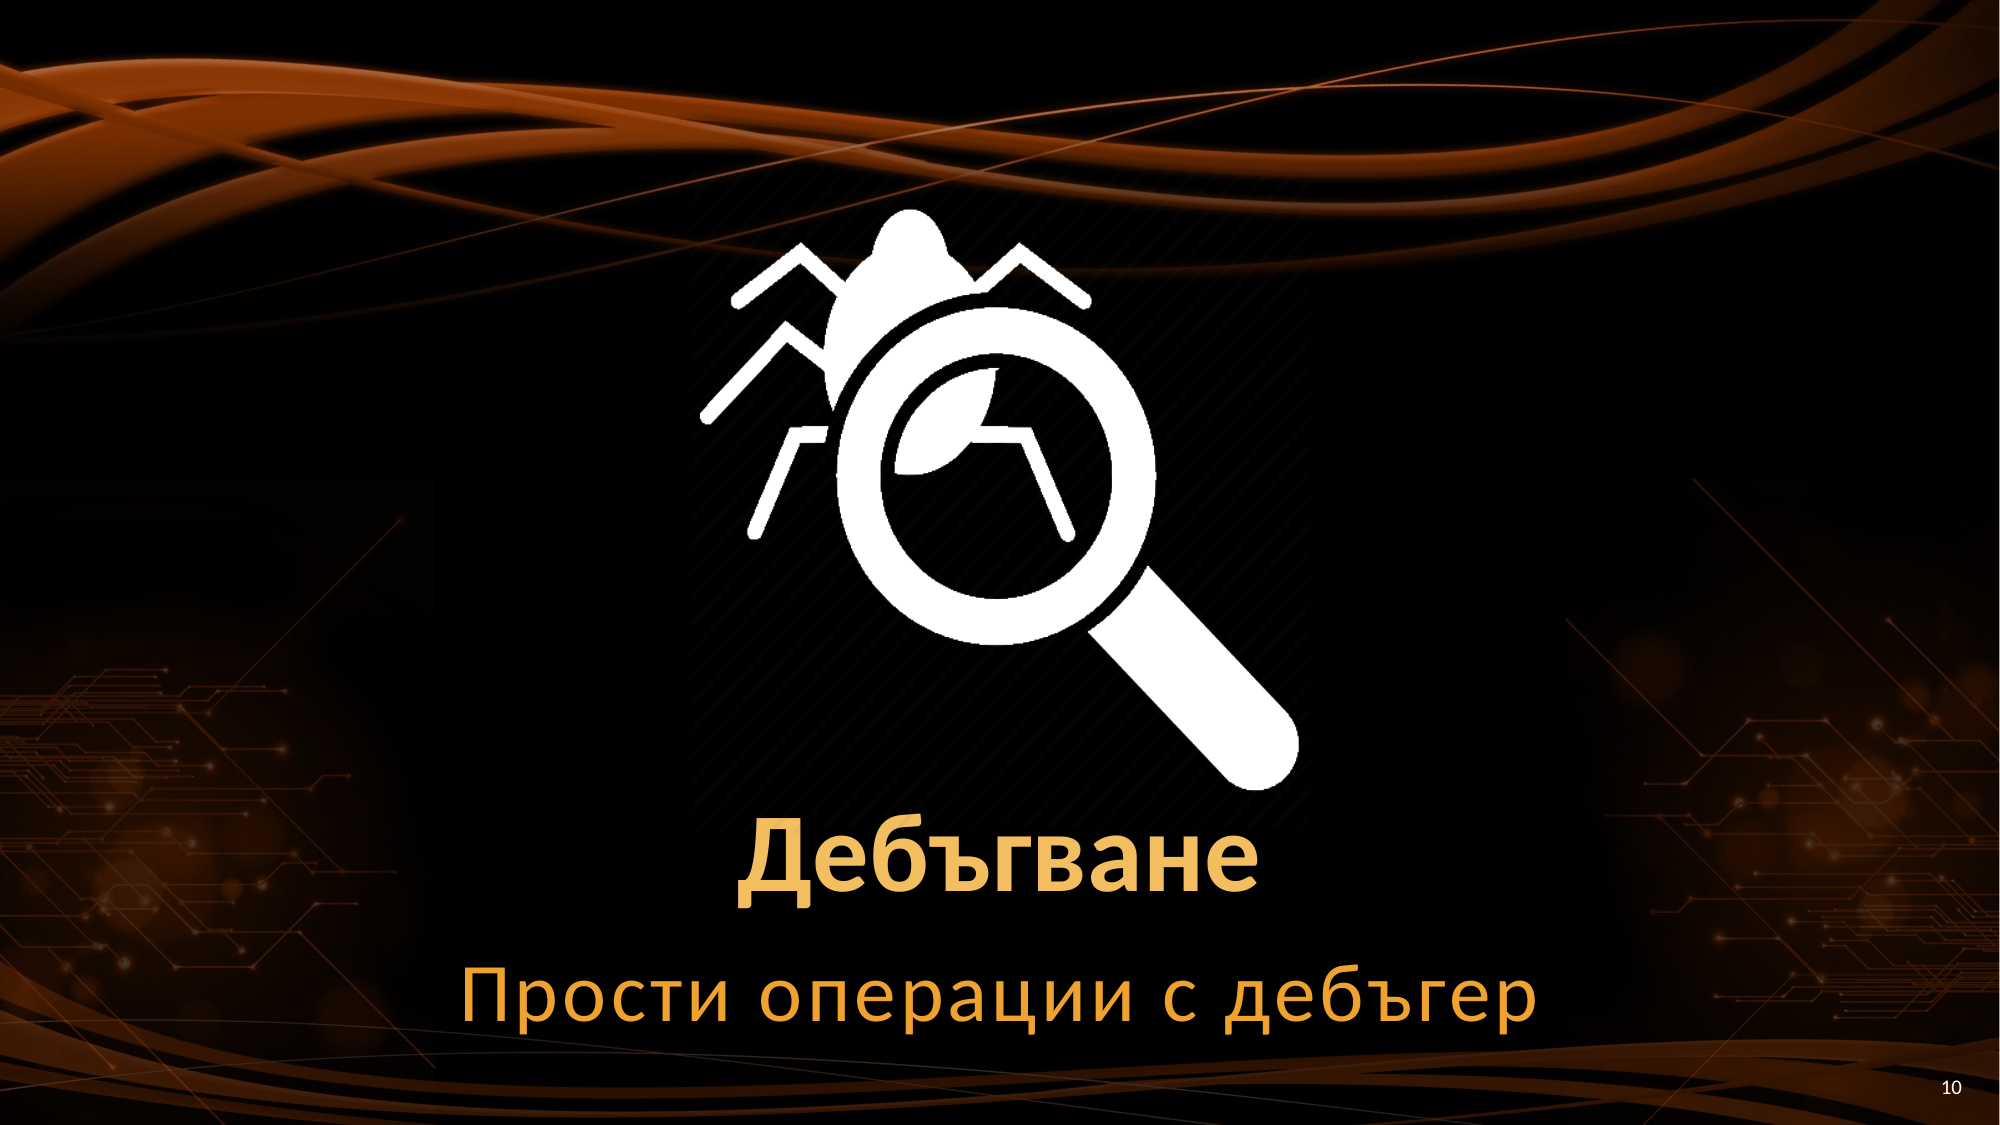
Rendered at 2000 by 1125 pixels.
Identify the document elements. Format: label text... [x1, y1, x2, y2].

picture [0, 0, 2000, 1125]
title Дебъгване [149, 787, 1850, 923]
list Прости операции с дебъгер [149, 927, 1850, 1045]
text_box 10 [1897, 1070, 1968, 1103]
